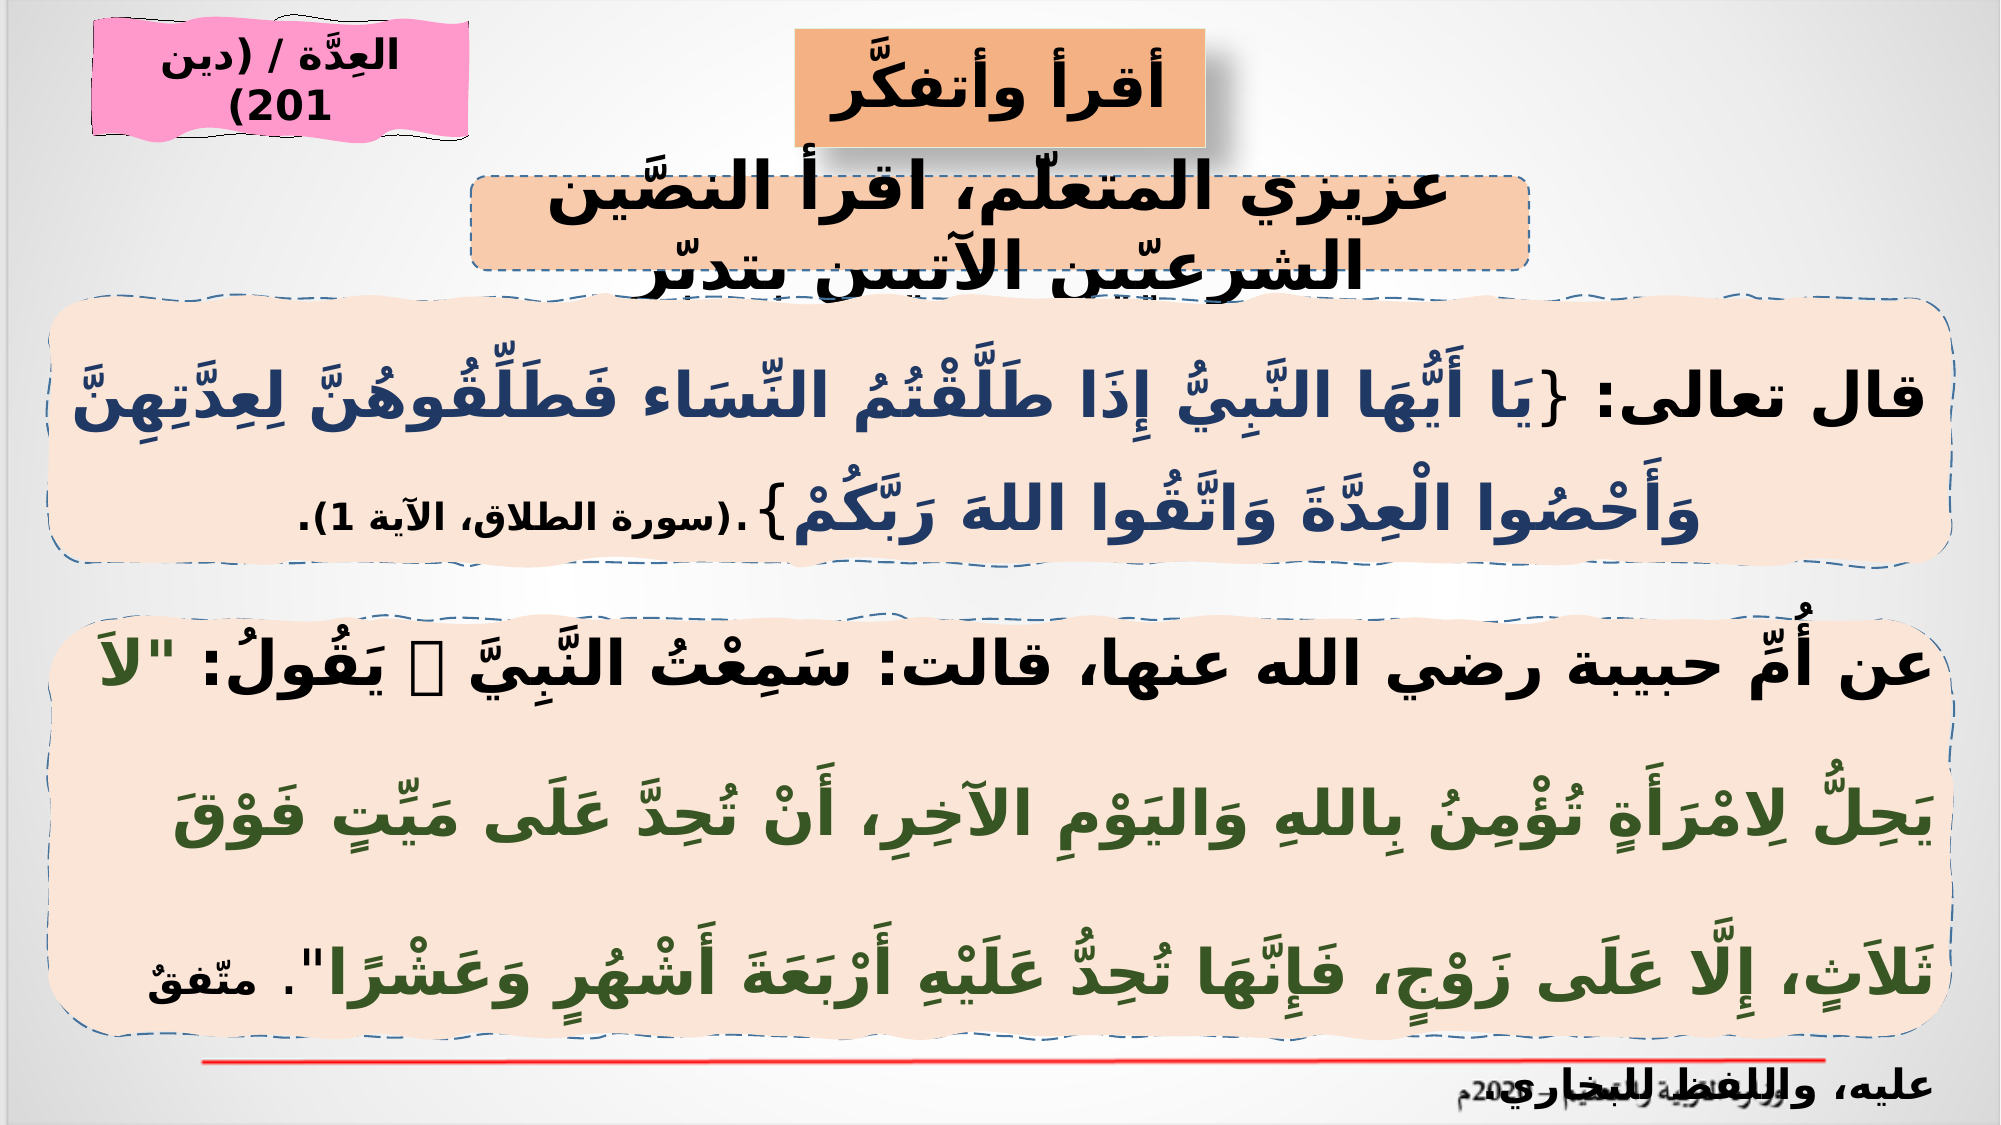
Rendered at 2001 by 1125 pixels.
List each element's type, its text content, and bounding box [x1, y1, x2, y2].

text_box أقرأ وأتفكَّر [794, 28, 1206, 148]
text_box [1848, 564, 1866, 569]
text_box العِدَّة / (دين 201) [91, 14, 470, 144]
text_box قال تعالى: {يَا أَيُّهَا النَّبِيُّ إِذَا طَلَّقْتُمُ النِّسَاء فَطَلِّقُوهُنَّ لِعِدَّتِهِنَّ وَأَحْصُوا الْعِدَّةَ وَاتَّقُوا اللهَ رَبَّكُمْ}.(سورة الطلاق، الآية 1). [45, 292, 1956, 568]
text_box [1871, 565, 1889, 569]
text_box عزيزي المتعلّم، اقرأ النصَّين الشرعيّين الآتيين بتدبّر [469, 175, 1531, 272]
picture [0, 0, 2001, 1125]
text_box عن أُمِّ حبيبة رضي الله عنها، قالت: سَمِعْتُ النَّبِيَّ  يَقُولُ: "لاَ يَحِلُّ لِامْرَأَةٍ تُؤْمِنُ بِاللهِ وَاليَوْمِ الآخِرِ، أَنْ تُحِدَّ عَلَى مَيِّتٍ فَوْقَ ثَلاَثٍ، إِلَّا عَلَى زَوْجٍ، فَإِنَّهَا تُحِدُّ عَلَيْهِ أَرْبَعَةَ أَشْهُرٍ وَعَشْرًا". متّفقٌ عليه، واللفظ للبخاري. [46, 612, 1956, 1042]
